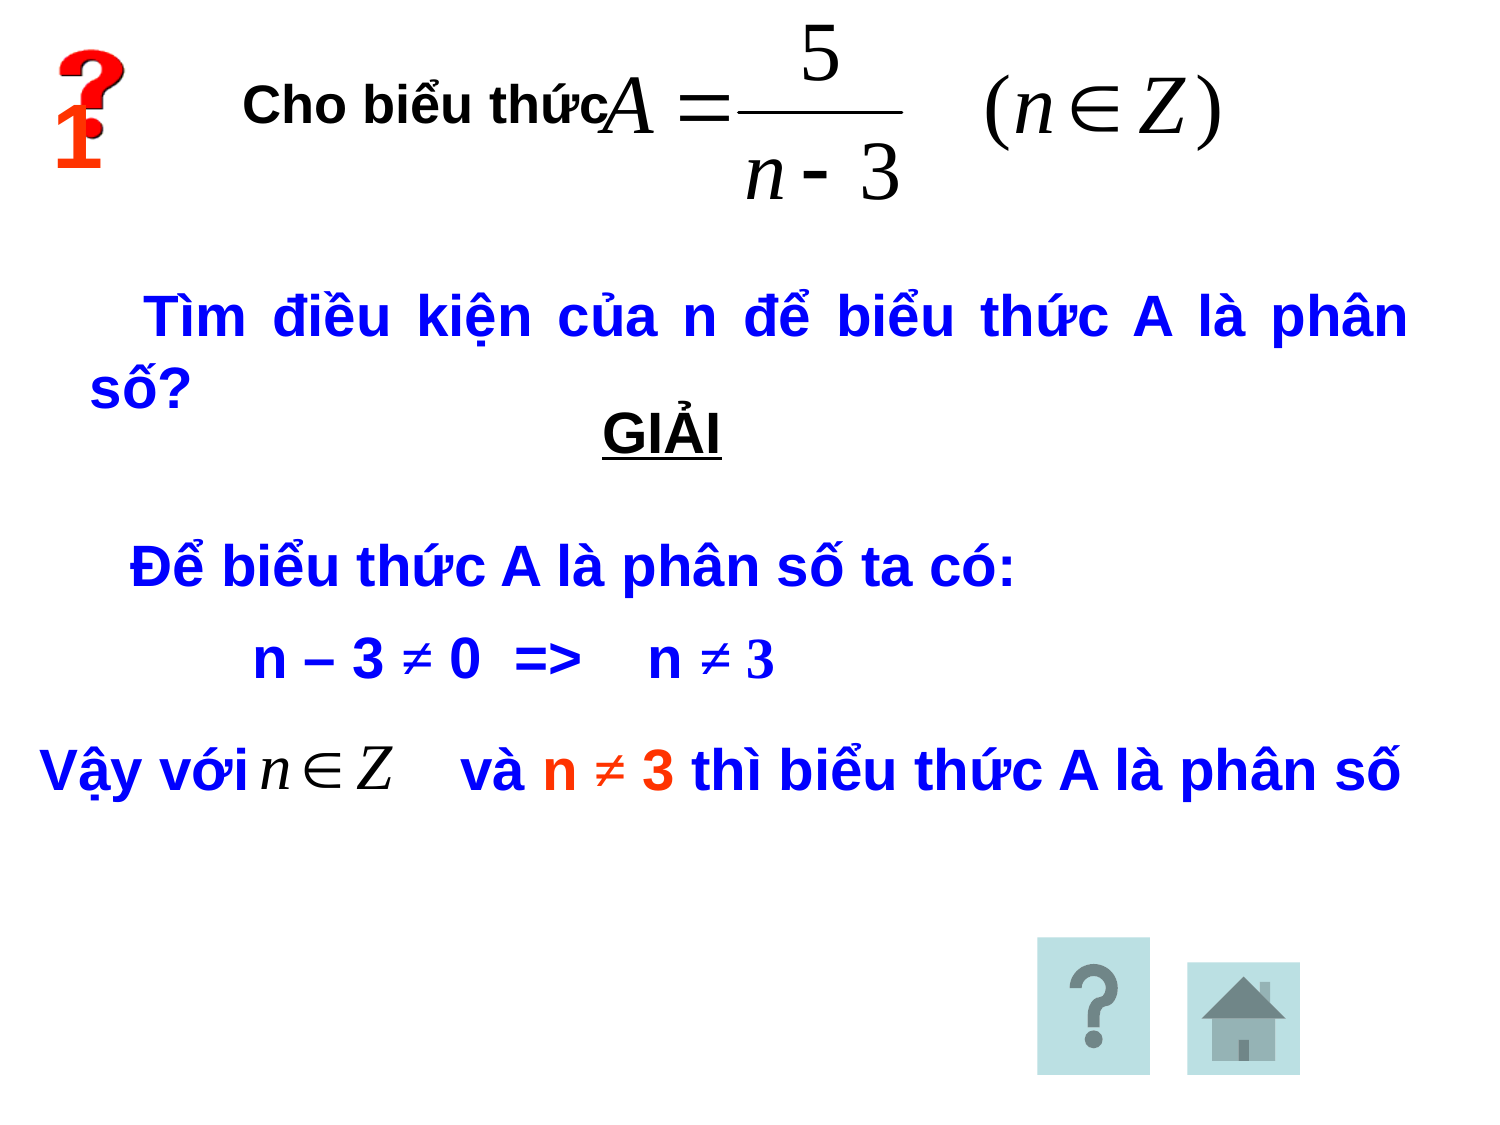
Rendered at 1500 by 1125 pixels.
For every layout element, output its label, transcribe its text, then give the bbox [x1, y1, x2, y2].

text_box [1187, 962, 1300, 1075]
text_box Tìm điều kiện của n để biểu thức A là phân số? [74, 262, 1425, 428]
text_box => n ≠ 3 [500, 612, 825, 698]
text_box Để biểu thức A là phân số ta có: [62, 512, 1413, 608]
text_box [24, 724, 1463, 812]
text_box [0, 0, 1413, 219]
text_box [1037, 937, 1150, 1075]
text_box n – 3 ≠ 0 [237, 612, 500, 698]
text_box GIẢI [587, 387, 788, 473]
